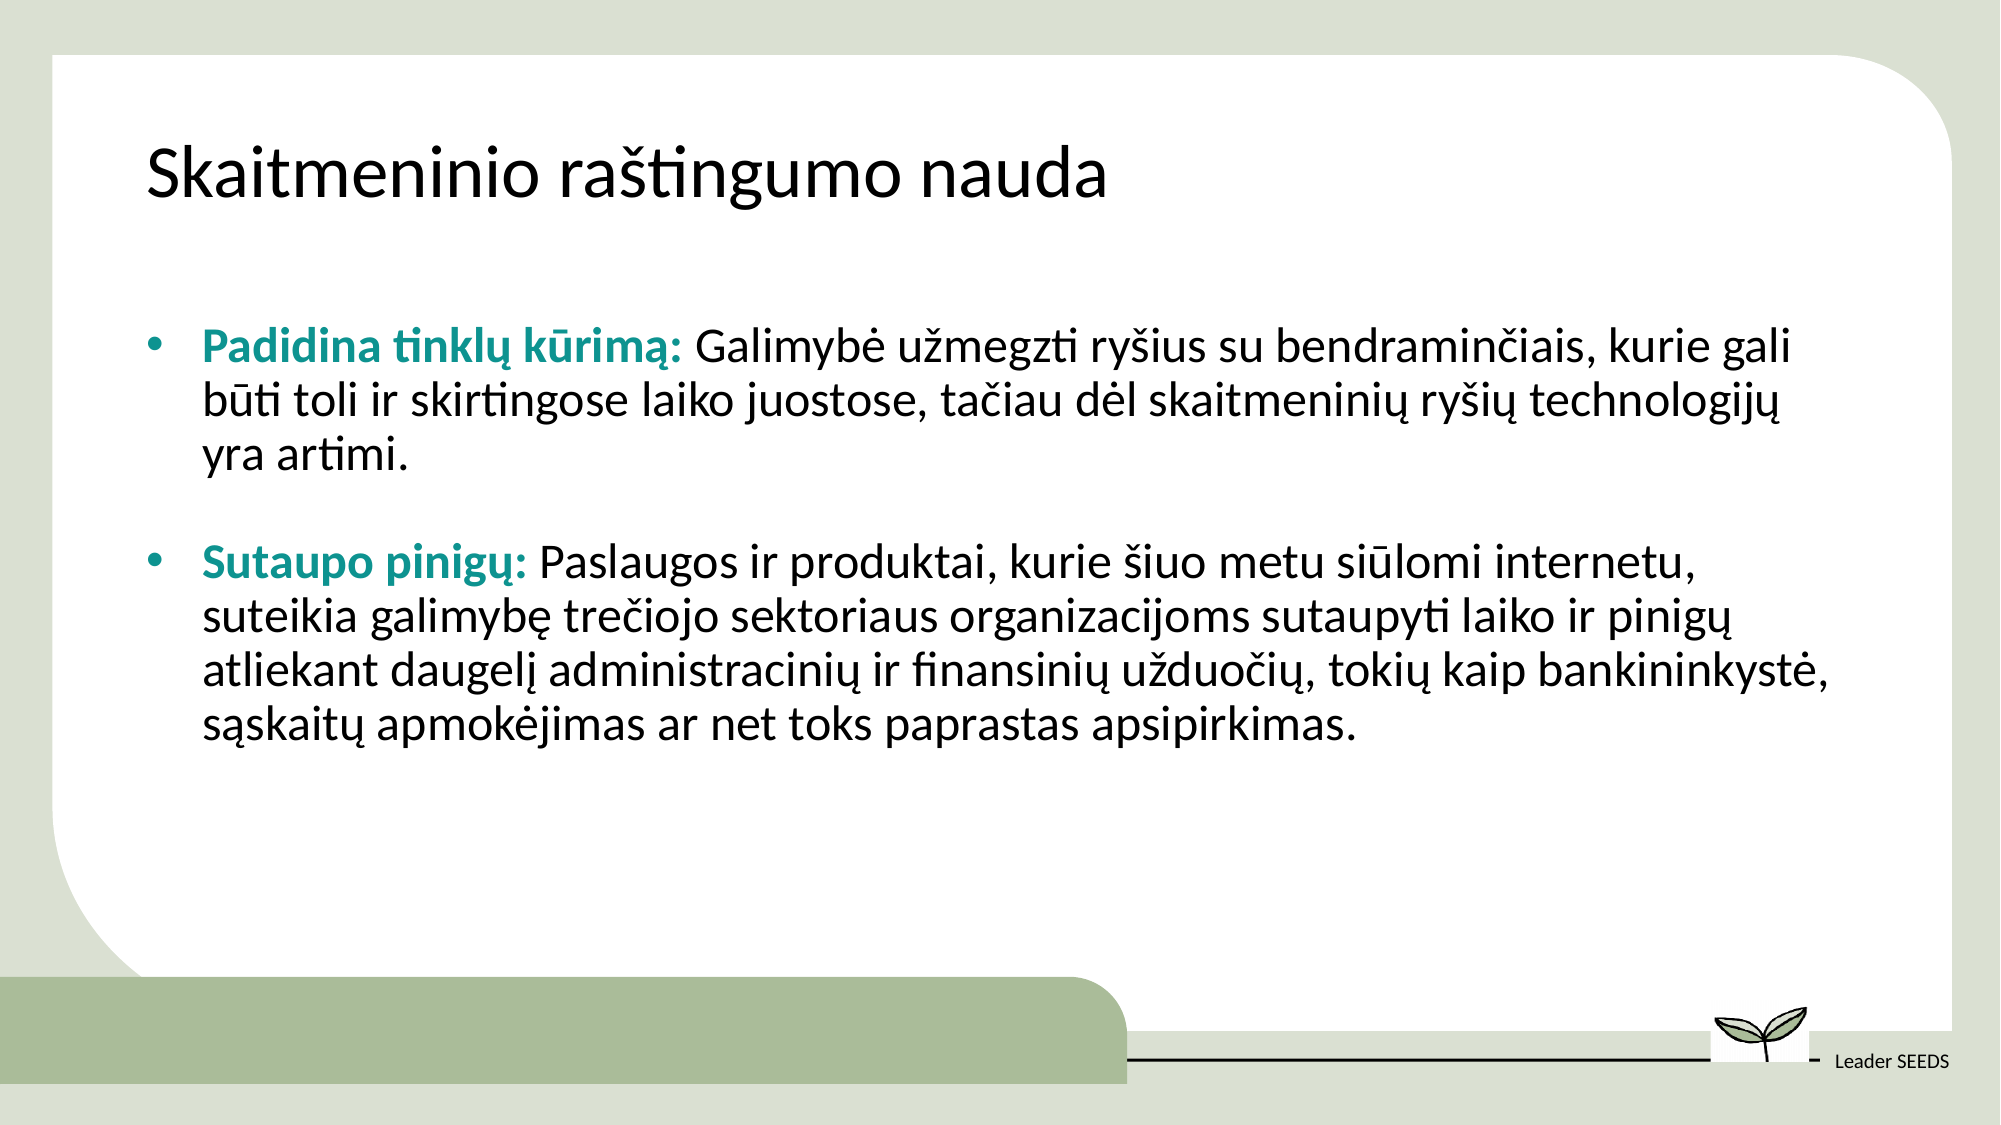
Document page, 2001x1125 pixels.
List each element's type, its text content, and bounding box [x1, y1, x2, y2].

list Padidina tinklų kūrimą: Galimybė užmegzti ryšius su bendraminčiais, kurie gali būti toli ir skirtingose laiko juostose, tačiau dėl skaitmeninių ryšių technologijų yra artimi. Sutaupo pinigų: Paslaugos ir produktai, kurie šiuo metu siūlomi internetu, suteikia galimybę trečiojo sektoriaus organizacijoms sutaupyti laiko ir pinigų atliekant daugelį administracinių ir finansinių užduočių, tokių kaip bankininkystė, sąskaitų apmokėjimas ar net toks paprastas apsipirkimas. [130, 311, 1869, 968]
picture [1710, 1000, 1810, 1062]
list Skaitmeninio raštingumo nauda [130, 124, 1869, 257]
